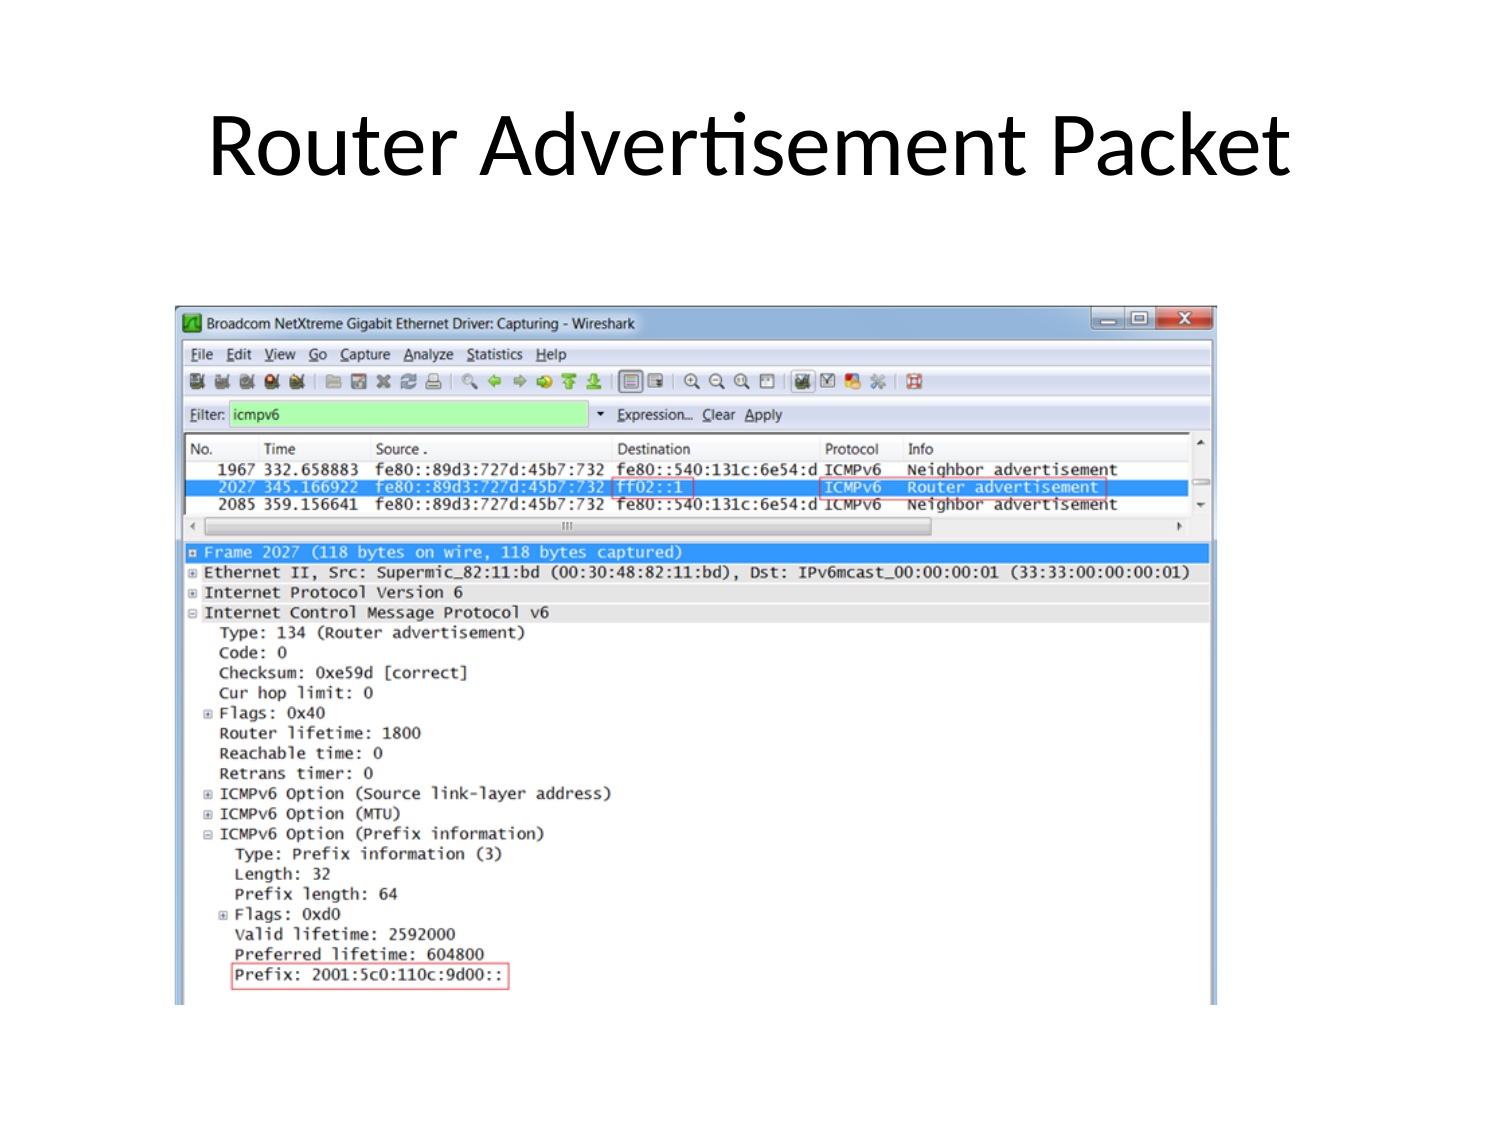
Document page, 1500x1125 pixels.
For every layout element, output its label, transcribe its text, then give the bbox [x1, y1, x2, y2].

title Router Advertisement Packet [75, 45, 1425, 233]
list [174, 287, 1218, 1006]
